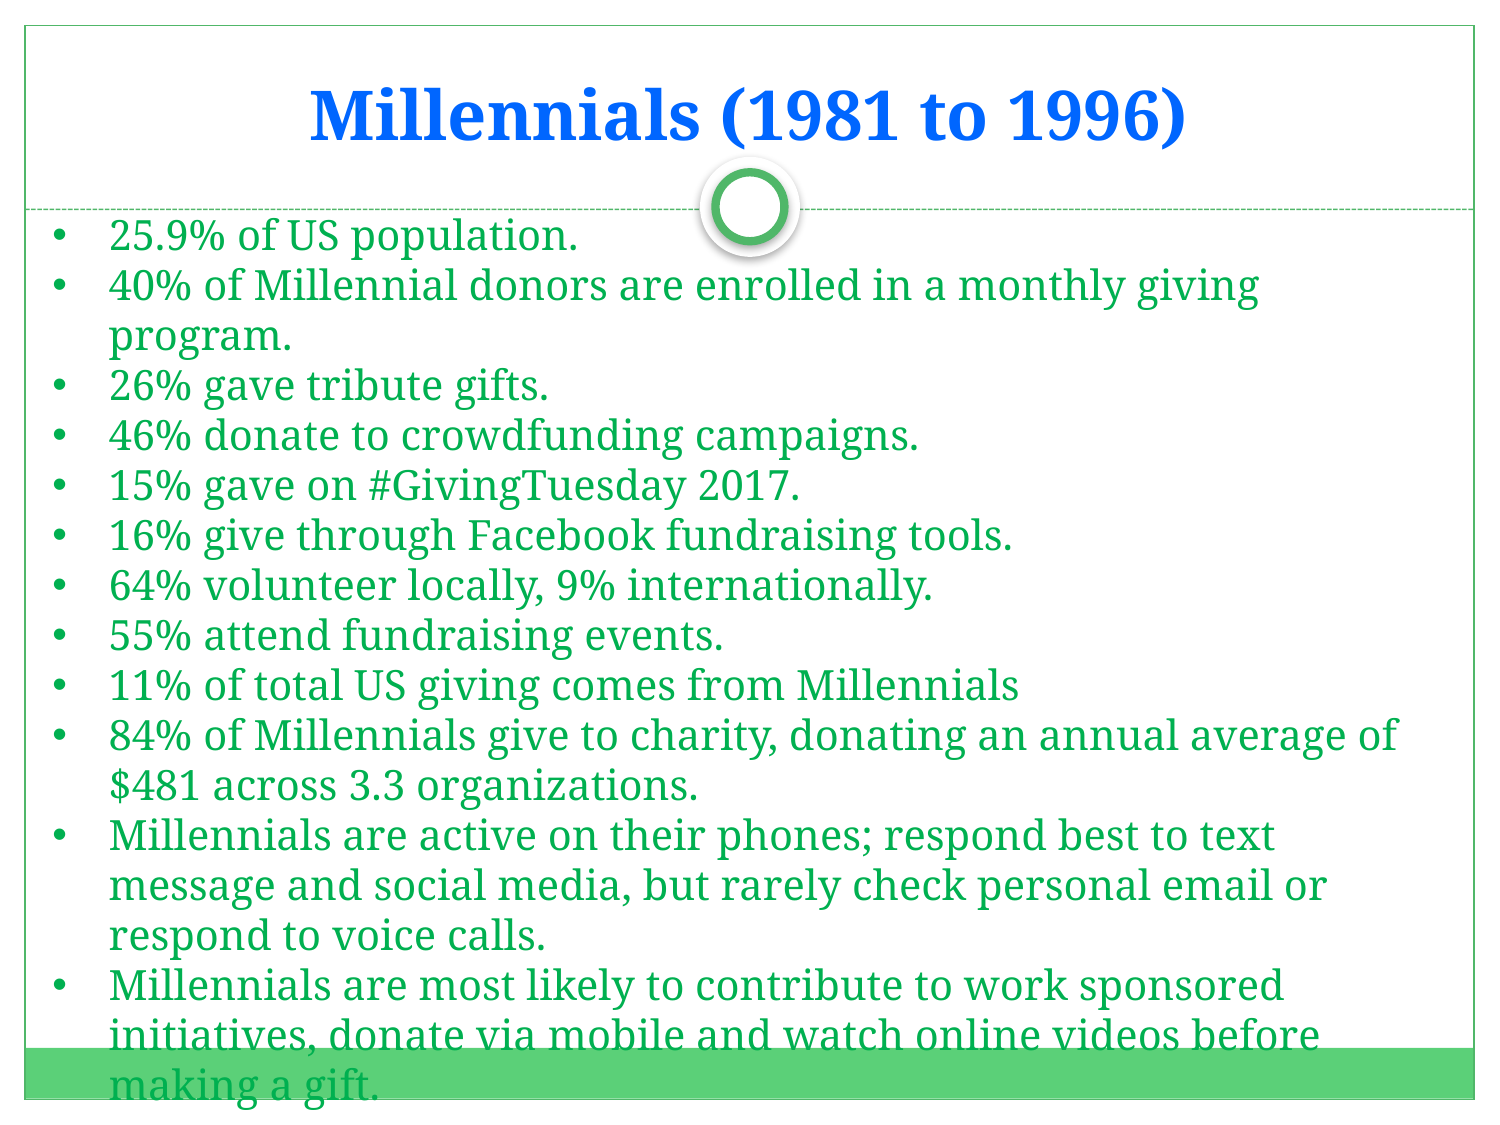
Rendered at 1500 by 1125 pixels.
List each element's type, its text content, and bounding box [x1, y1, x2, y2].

text_box 25.9% of US population. 40% of Millennial donors are enrolled in a monthly giving program. 26% gave tribute gifts. 46% donate to crowdfunding campaigns. 15% gave on #GivingTuesday 2017. 16% give through Facebook fundraising tools. 64% volunteer locally, 9% internationally. 55% attend fundraising events. 11% of total US giving comes from Millennials 84% of Millennials give to charity, donating an annual average of $481 across 3.3 organizations. Millennials are active on their phones; respond best to text message and social media, but rarely check personal email or respond to voice calls. Millennials are most likely to contribute to work sponsored initiatives, donate via mobile and watch online videos before making a gift. [37, 201, 1463, 1117]
title Millennials (1981 to 1996) [49, 37, 1450, 162]
